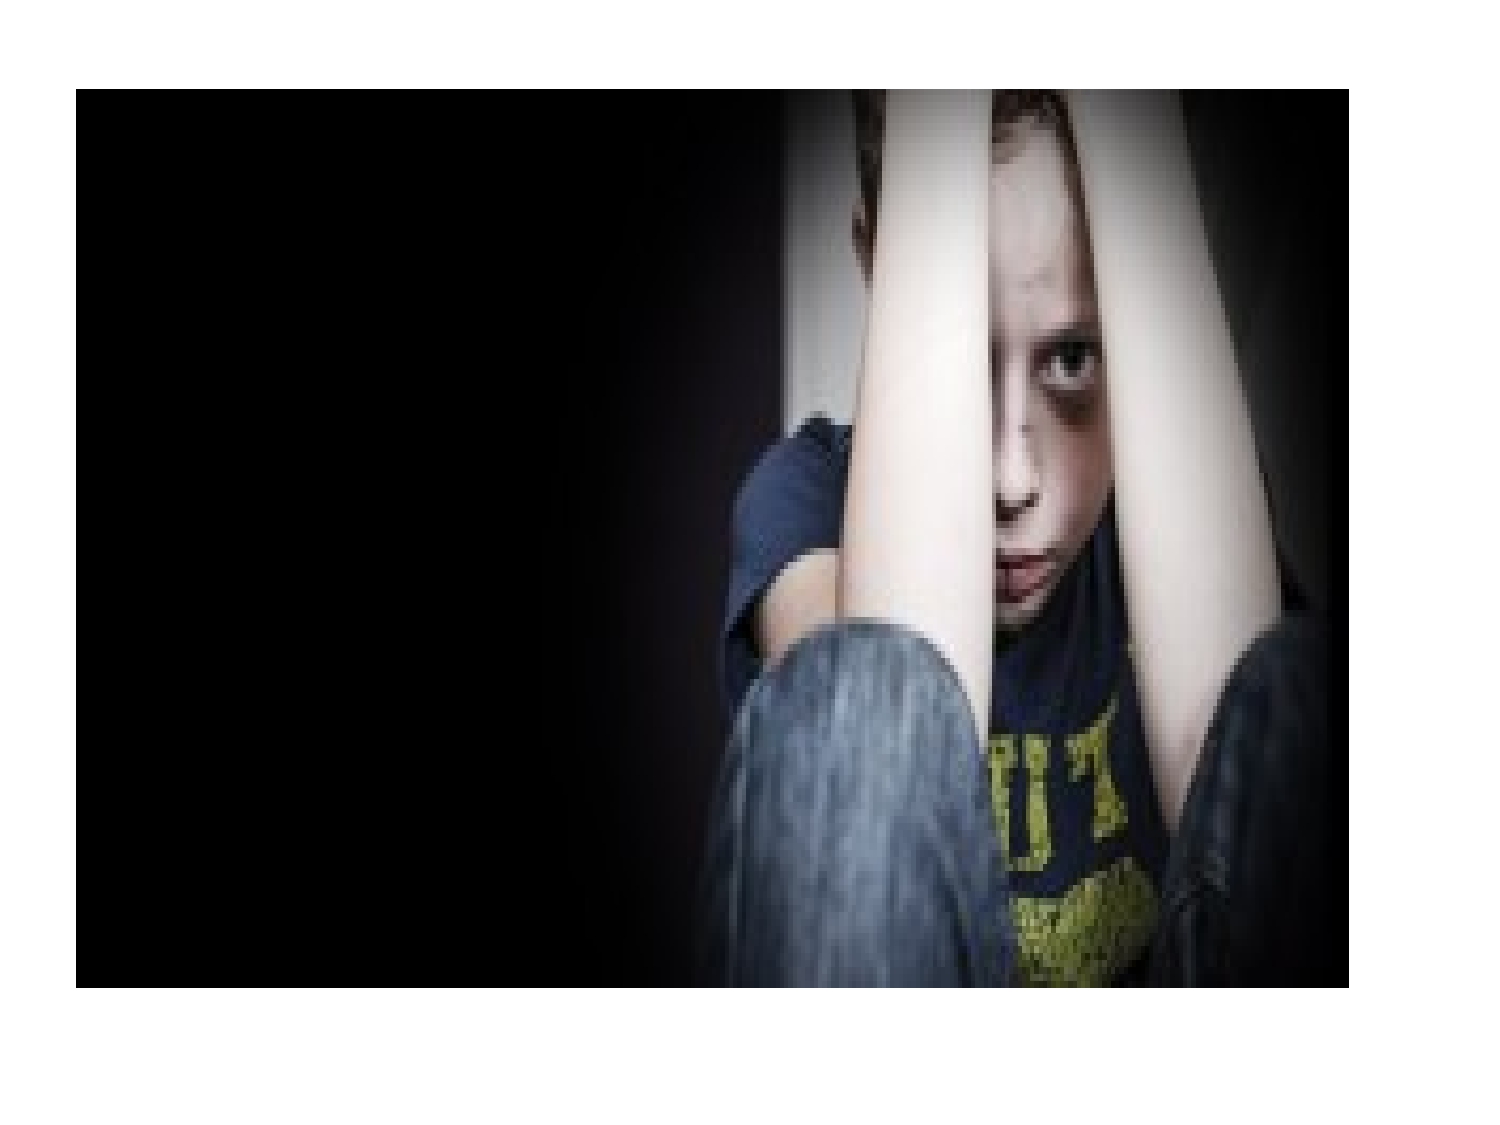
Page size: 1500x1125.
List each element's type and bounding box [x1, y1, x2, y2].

picture [76, 89, 1349, 988]
